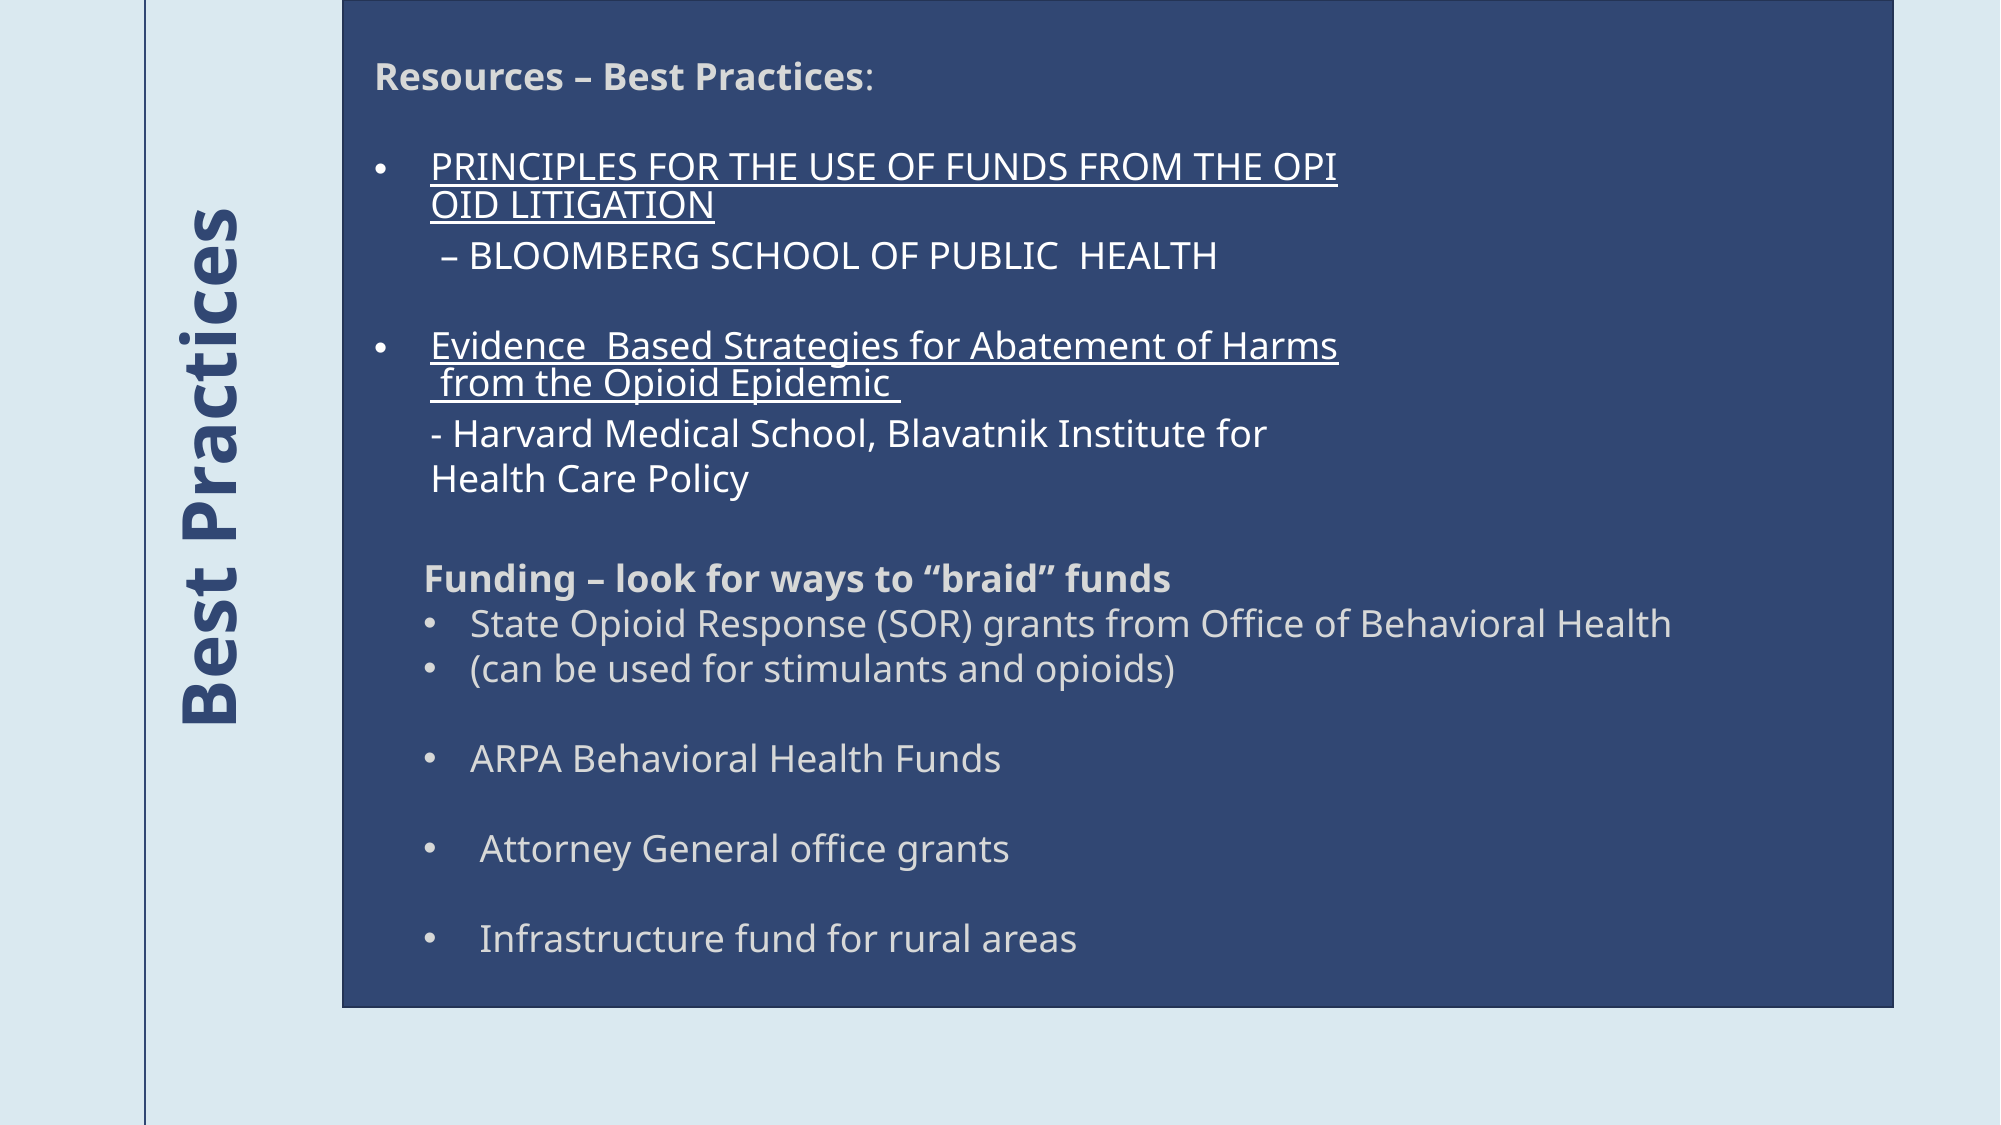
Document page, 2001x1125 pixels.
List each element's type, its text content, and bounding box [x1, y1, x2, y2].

text_box Resources – Best Practices: PRINCIPLES FOR THE USE OF FUNDS FROM THE OPIOID LITIGATION – Bloomberg school of public health Evidence Based Strategies for Abatement of Harms from the Opioid Epidemic - Harvard Medical School, Blavatnik Institute for Health Care Policy [359, 45, 1362, 478]
text_box Best Practices [154, 192, 260, 745]
text_box Funding – look for ways to “braid” funds State Opioid Response (SOR) grants from Office of Behavioral Health (can be used for stimulants and opioids) ARPA Behavioral Health Funds Attorney General office grants Infrastructure fund for rural areas [408, 547, 1689, 1013]
